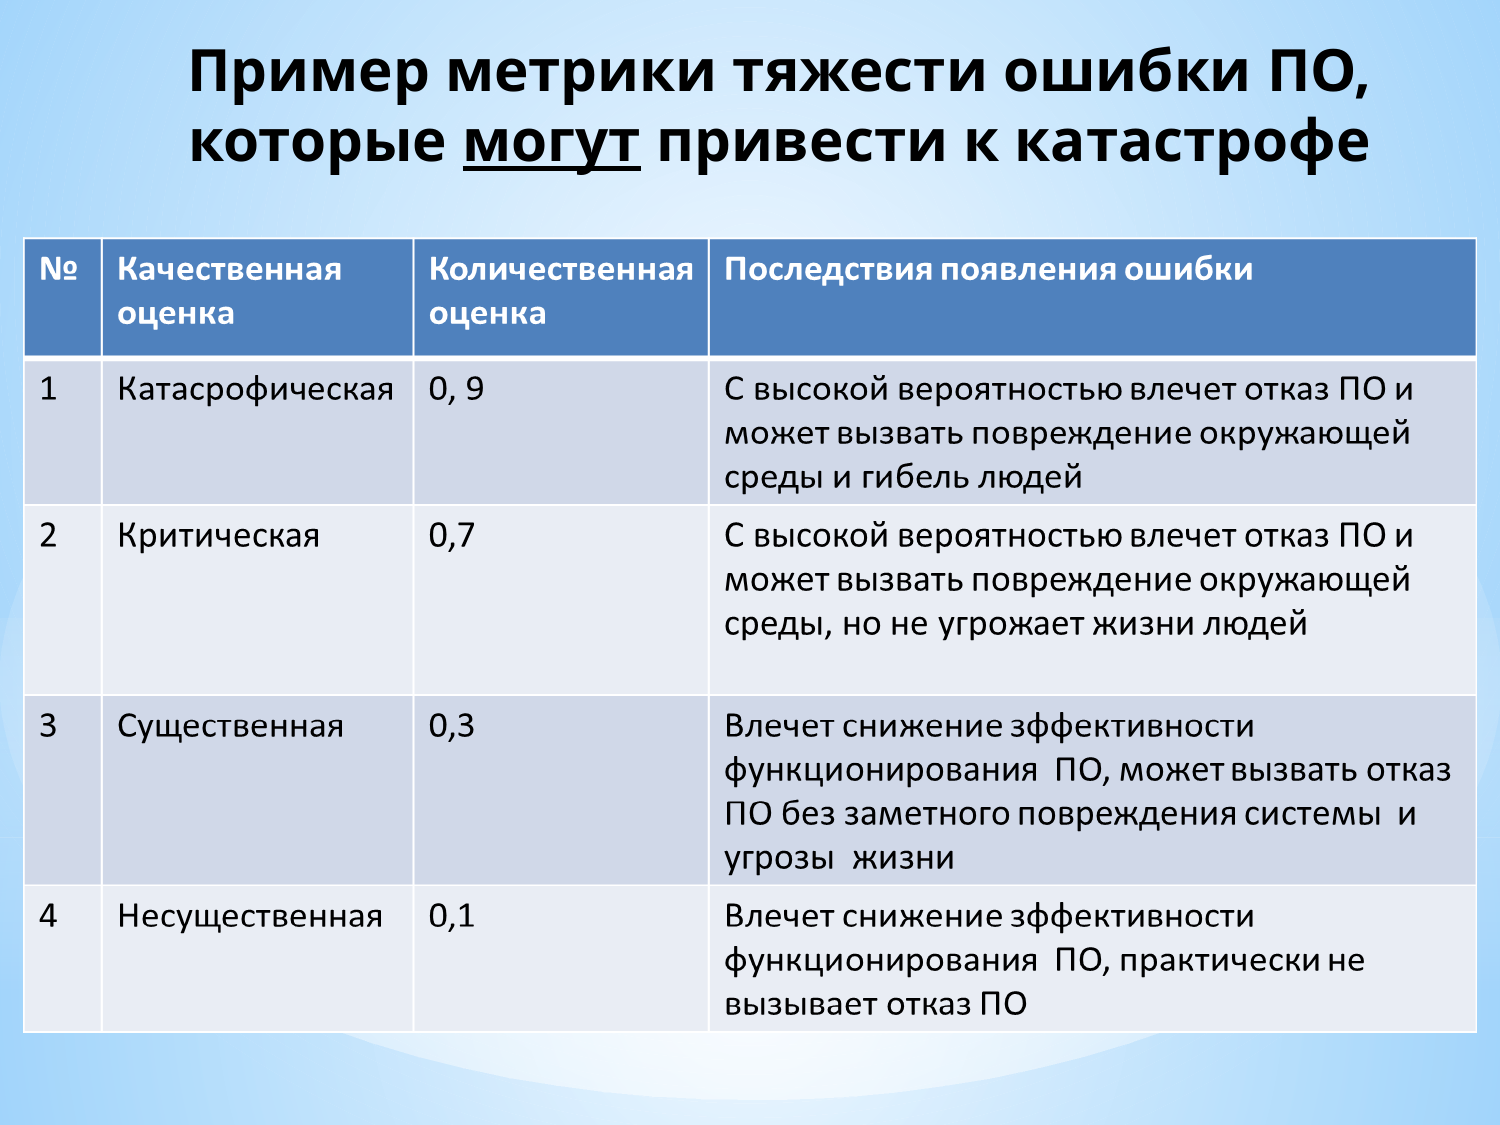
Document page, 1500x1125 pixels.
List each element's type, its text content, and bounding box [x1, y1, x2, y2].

picture [23, 233, 1477, 1047]
text_box Пример метрики тяжести ошибки ПО, которые могут привести к катастрофе [100, 25, 1459, 181]
